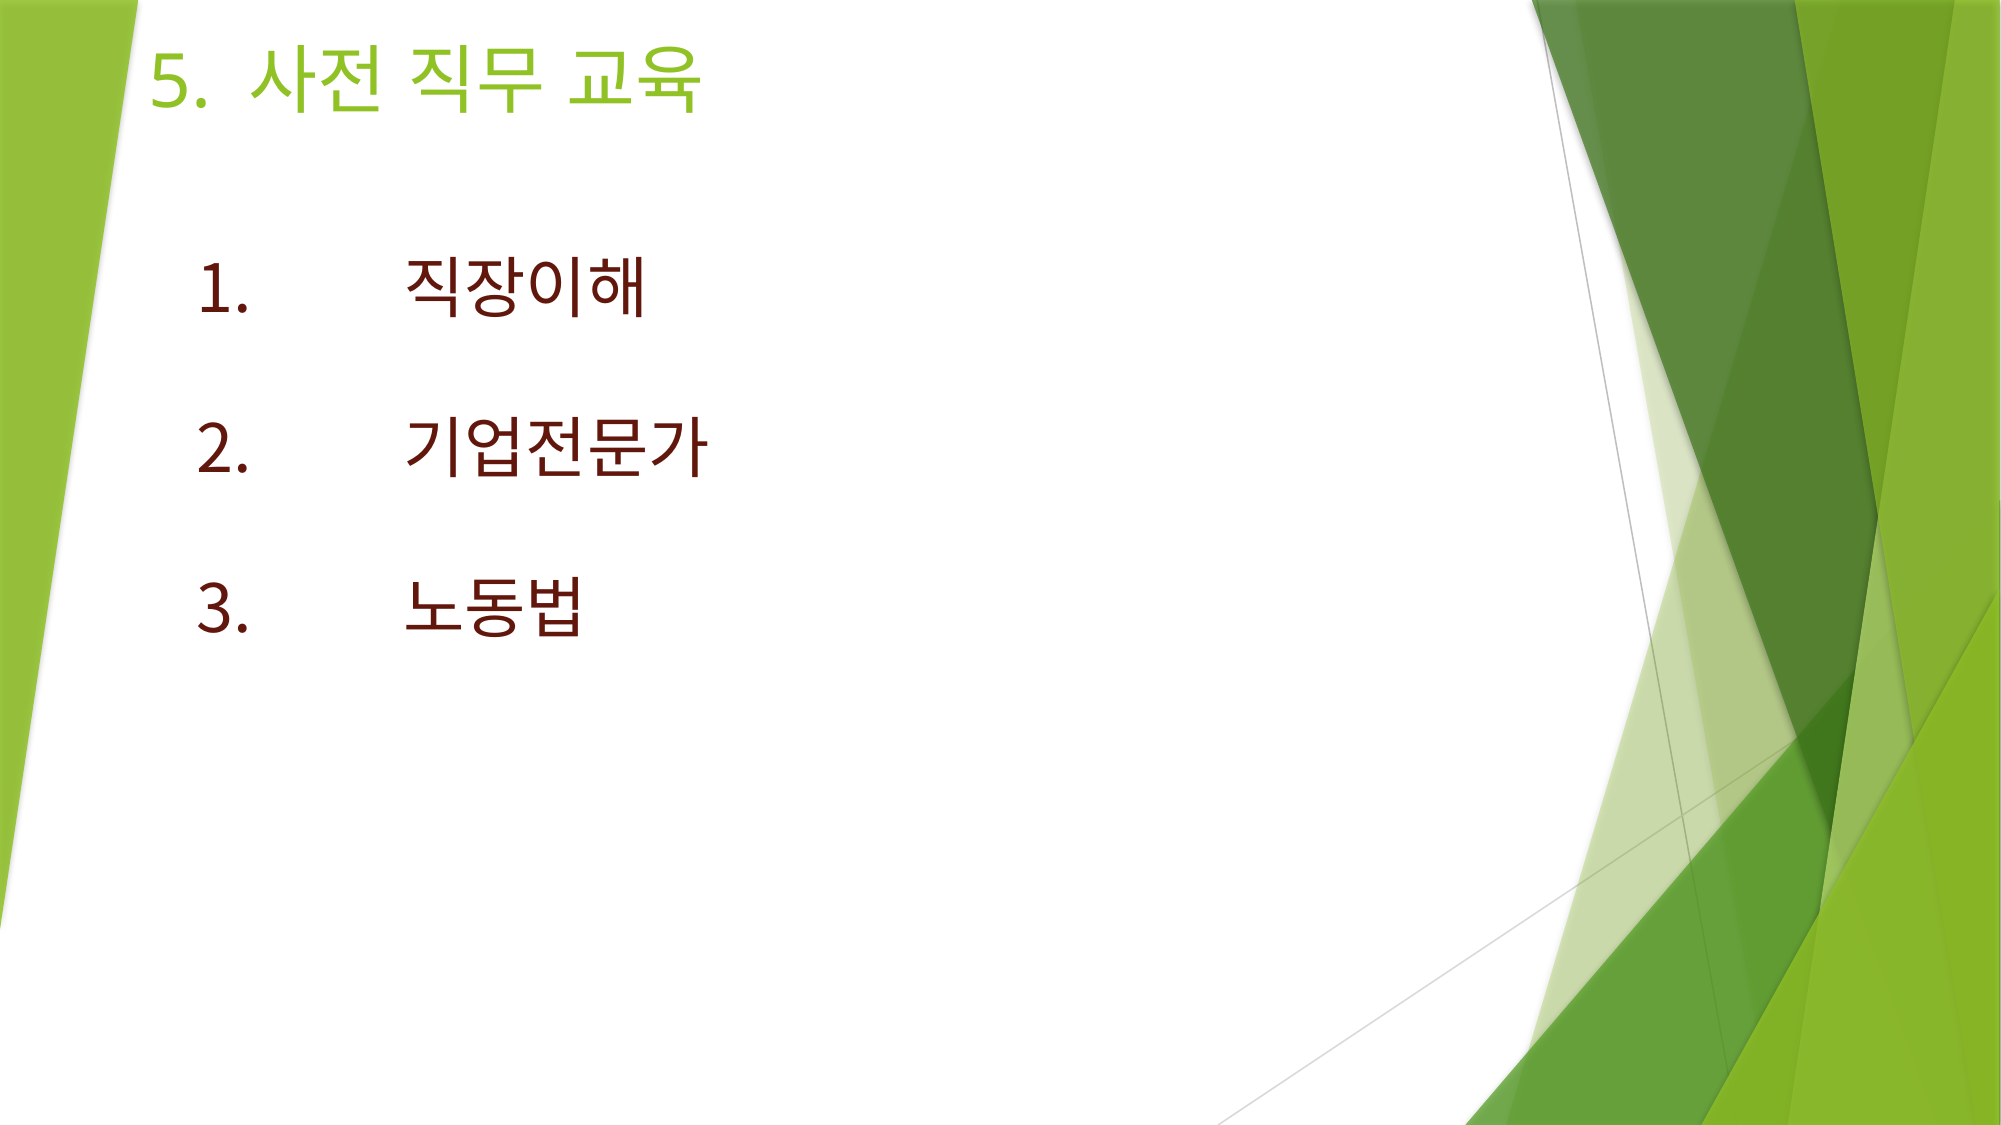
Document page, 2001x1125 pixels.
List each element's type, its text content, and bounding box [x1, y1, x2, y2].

title 5. 사전 직무 교육 [133, 14, 1556, 130]
text_box 직장이해 기업전문가 노동법 [182, 238, 1183, 654]
